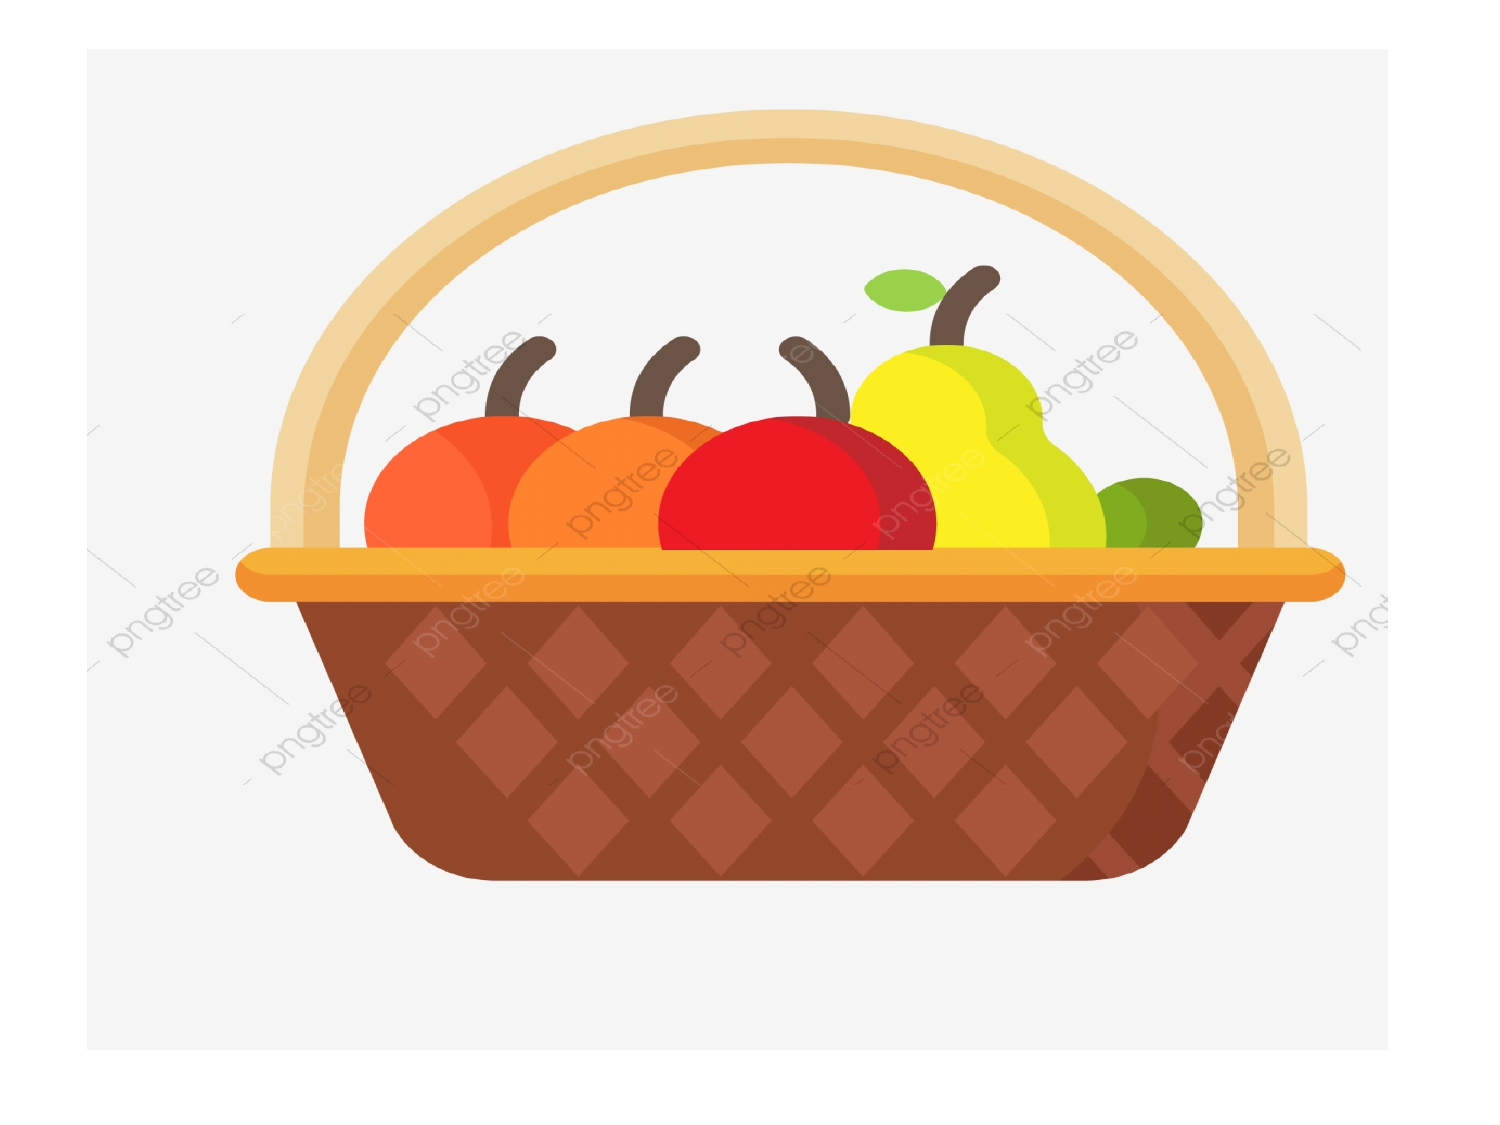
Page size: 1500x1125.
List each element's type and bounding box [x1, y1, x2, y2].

picture [87, 49, 1388, 1051]
